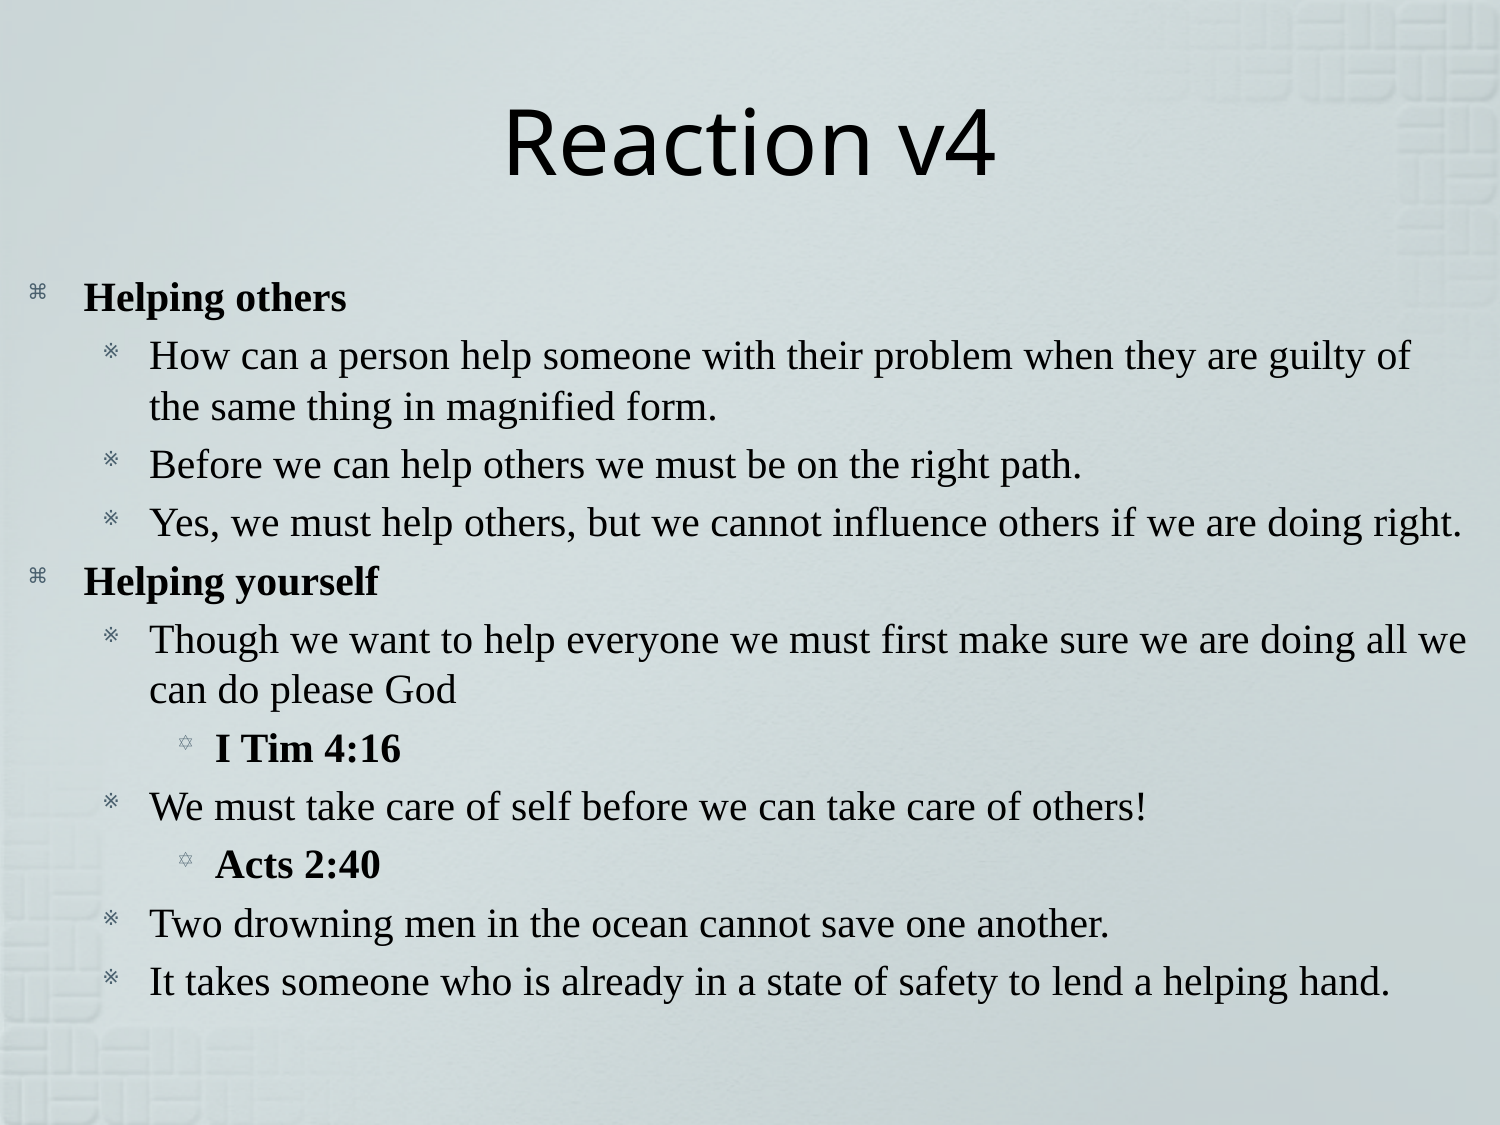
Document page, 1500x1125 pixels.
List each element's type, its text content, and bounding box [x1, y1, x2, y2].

title Reaction v4 [75, 45, 1425, 233]
list Helping others How can a person help someone with their problem when they are guilty of the same thing in magnified form. Before we can help others we must be on the right path. Yes, we must help others, but we cannot influence others if we are doing right. Helping yourself Though we want to help everyone we must first make sure we are doing all we can do please God I Tim 4:16 We must take care of self before we can take care of others! Acts 2:40 Two drowning men in the ocean cannot save one another. It takes someone who is already in a state of safety to lend a helping hand. [12, 262, 1488, 1113]
